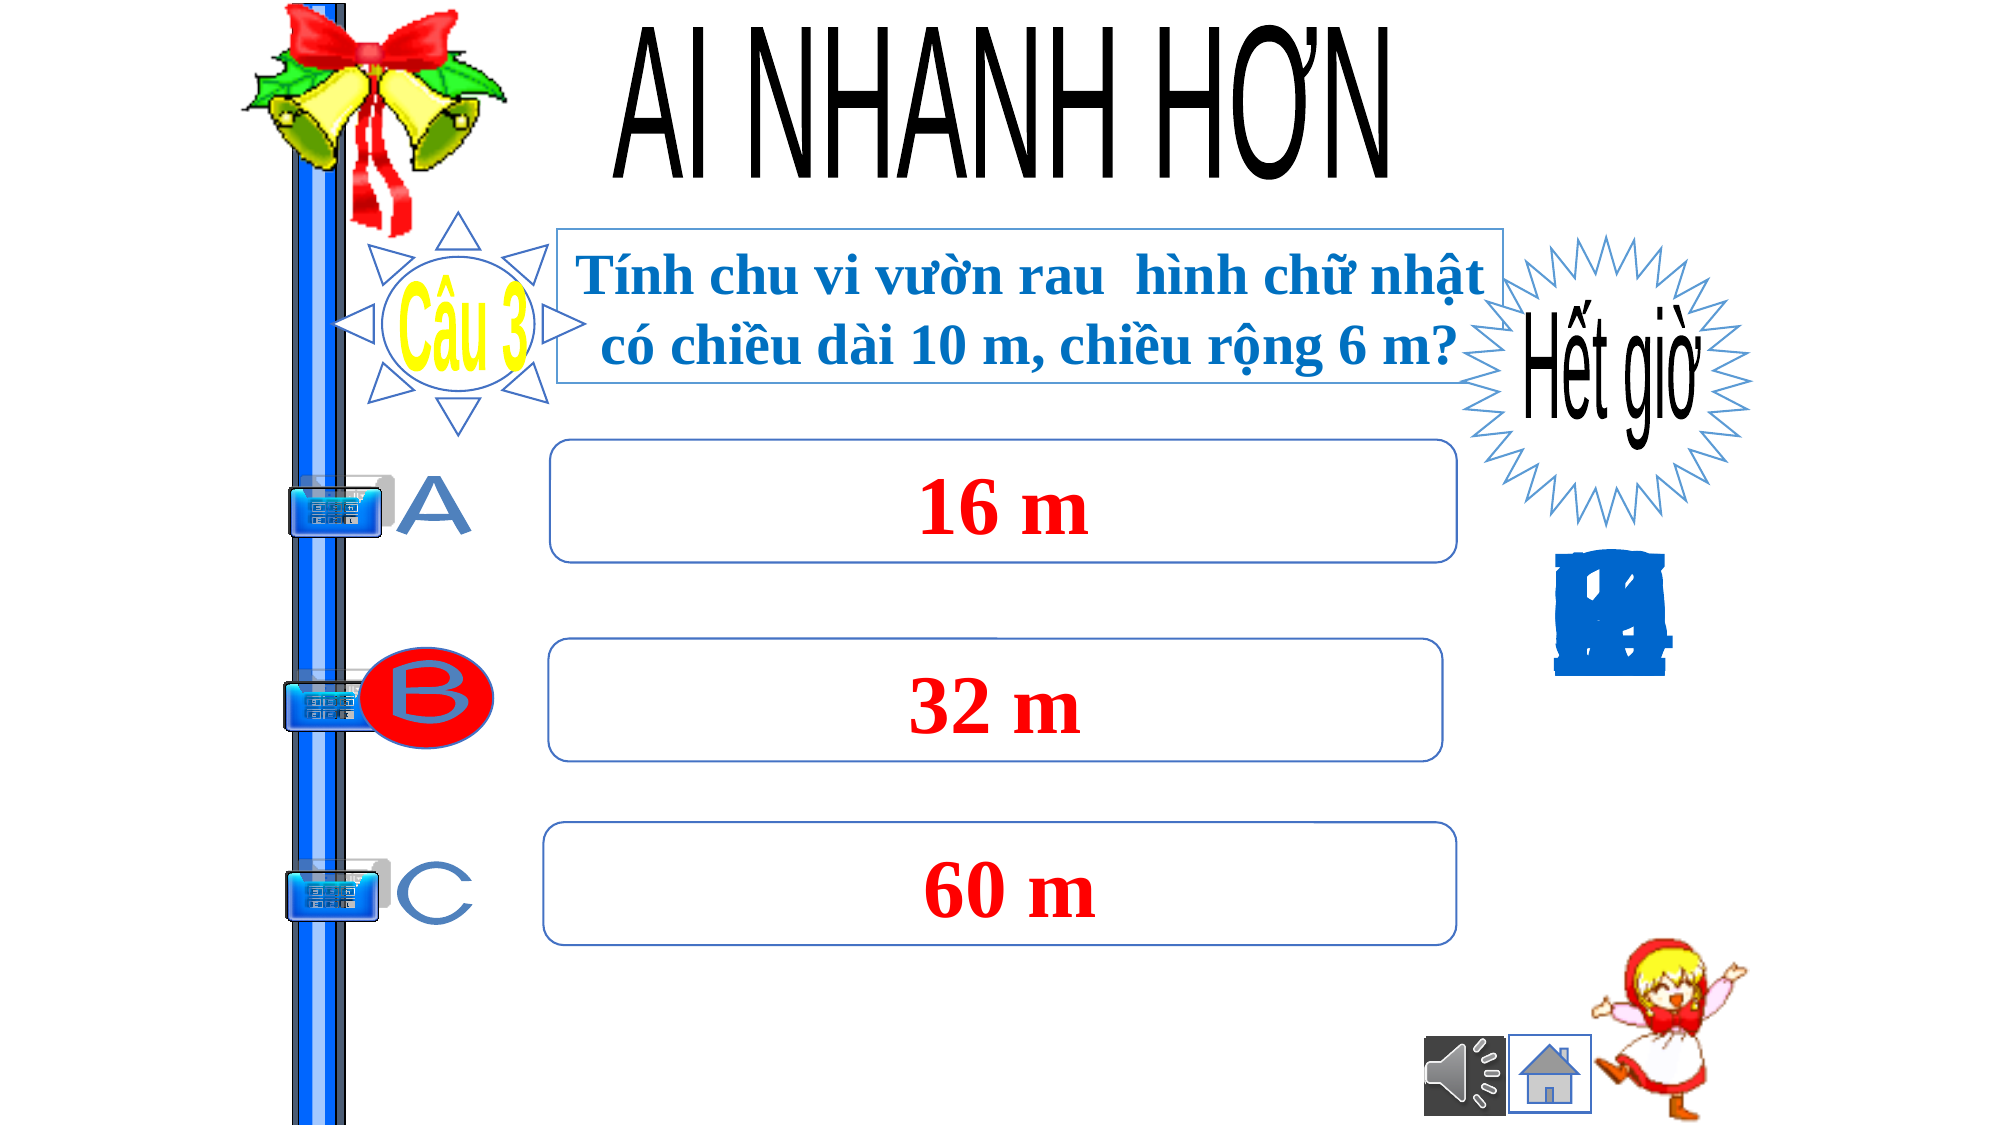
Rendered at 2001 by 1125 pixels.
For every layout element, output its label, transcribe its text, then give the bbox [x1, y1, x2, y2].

text_box [346, 303, 375, 345]
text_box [292, 540, 346, 676]
picture [287, 481, 385, 540]
text_box [367, 361, 417, 405]
picture [1423, 1035, 1508, 1118]
text_box [1508, 1034, 1590, 1114]
text_box 32 m [547, 637, 1444, 763]
text_box [364, 646, 495, 750]
picture [1590, 937, 1751, 1125]
text_box [500, 243, 550, 287]
picture [239, 0, 511, 250]
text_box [292, 924, 346, 1125]
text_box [292, 734, 346, 865]
text_box Tính chu vi vườn rau hình chữ nhật có chiều dài 10 m, chiều rộng 6 m? [556, 228, 1504, 384]
picture [282, 676, 381, 734]
text_box 60 m [542, 821, 1458, 947]
text_box [541, 303, 588, 345]
text_box [434, 397, 482, 438]
text_box 16 m [548, 438, 1458, 564]
text_box [380, 255, 536, 393]
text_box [292, 250, 346, 481]
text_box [1462, 237, 1750, 525]
text_box [500, 361, 550, 405]
picture [284, 865, 382, 924]
text_box [369, 250, 417, 287]
